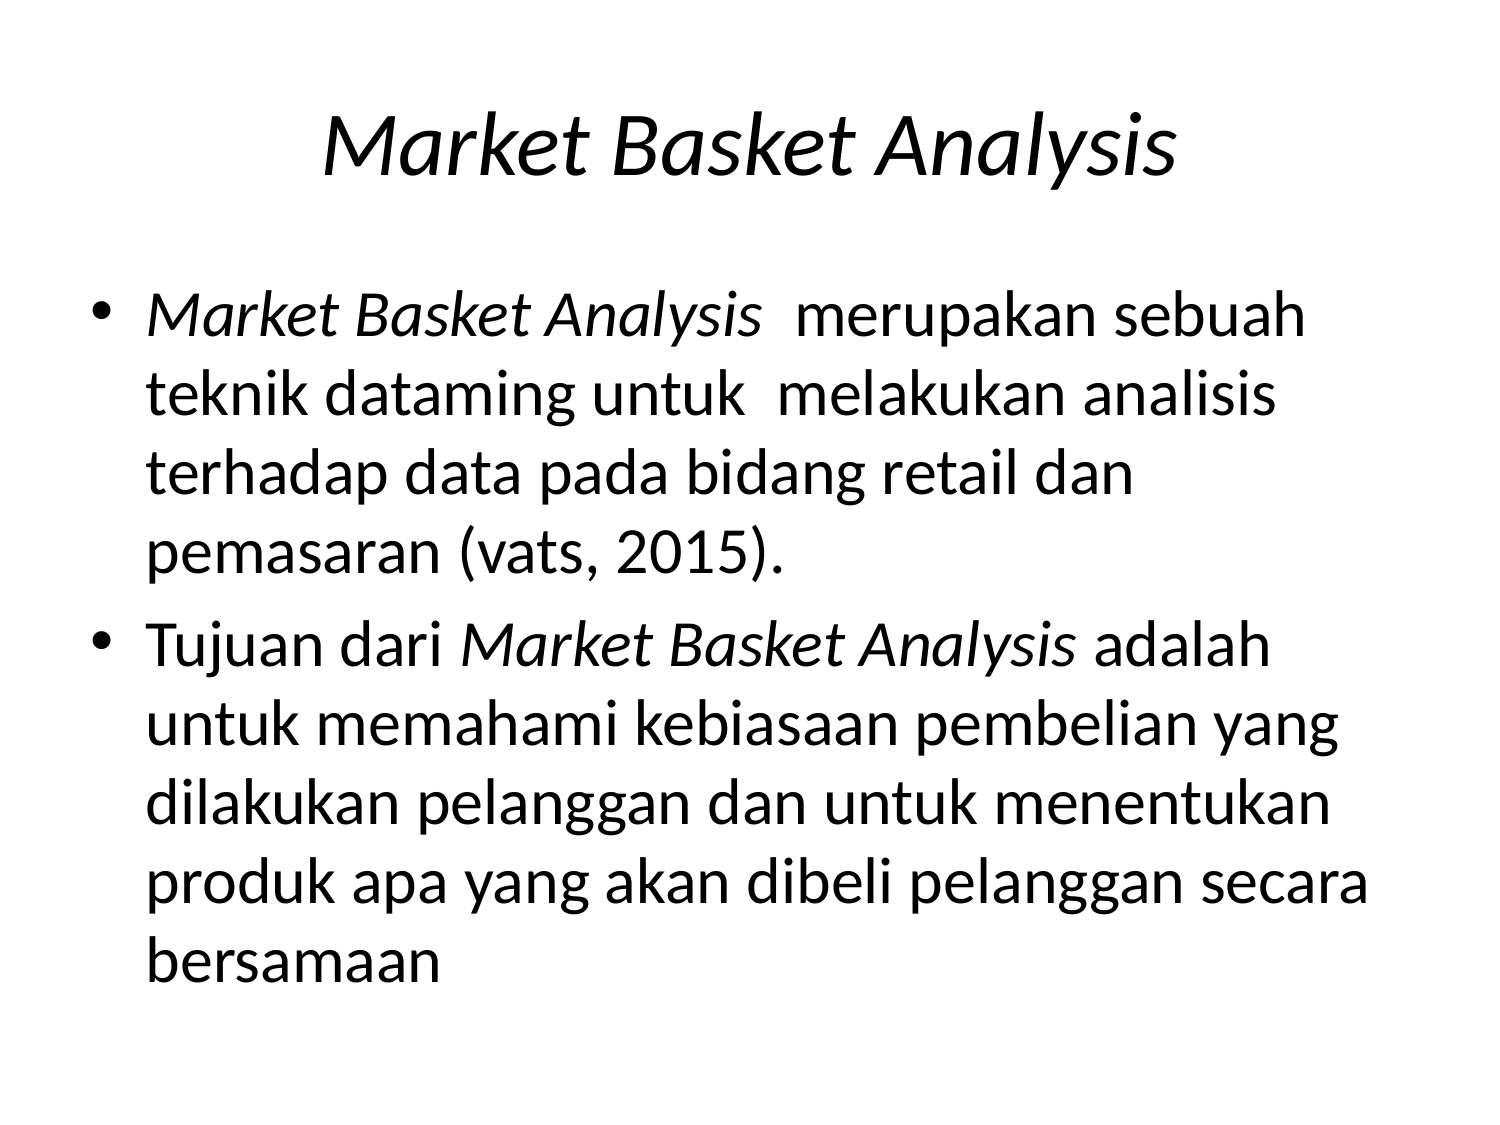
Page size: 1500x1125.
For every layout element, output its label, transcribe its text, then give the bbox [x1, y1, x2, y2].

list Market Basket Analysis merupakan sebuah teknik dataming untuk melakukan analisis terhadap data pada bidang retail dan pemasaran (vats, 2015). Tujuan dari Market Basket Analysis adalah untuk memahami kebiasaan pembelian yang dilakukan pelanggan dan untuk menentukan produk apa yang akan dibeli pelanggan secara bersamaan [75, 262, 1425, 1005]
title Market Basket Analysis [75, 45, 1425, 233]
